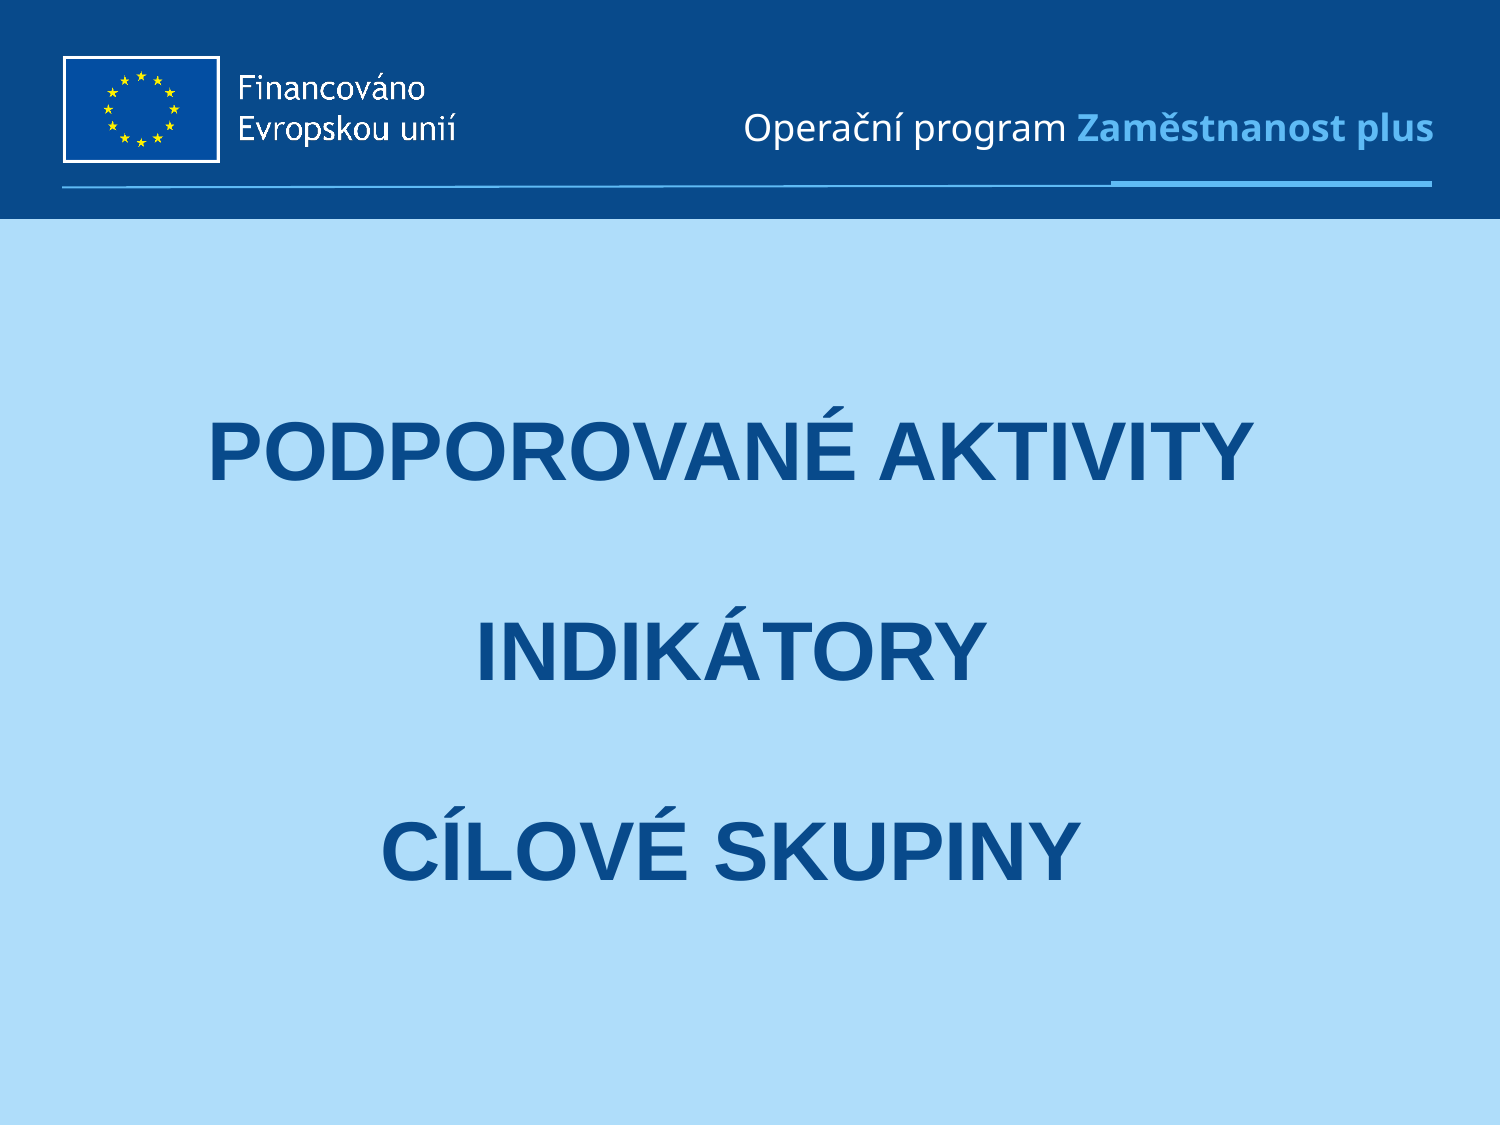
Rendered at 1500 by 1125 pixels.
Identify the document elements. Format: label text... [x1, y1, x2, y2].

picture [54, 42, 489, 173]
title Podporované aktivity indikátory Cílové skupiny [135, 397, 1329, 539]
